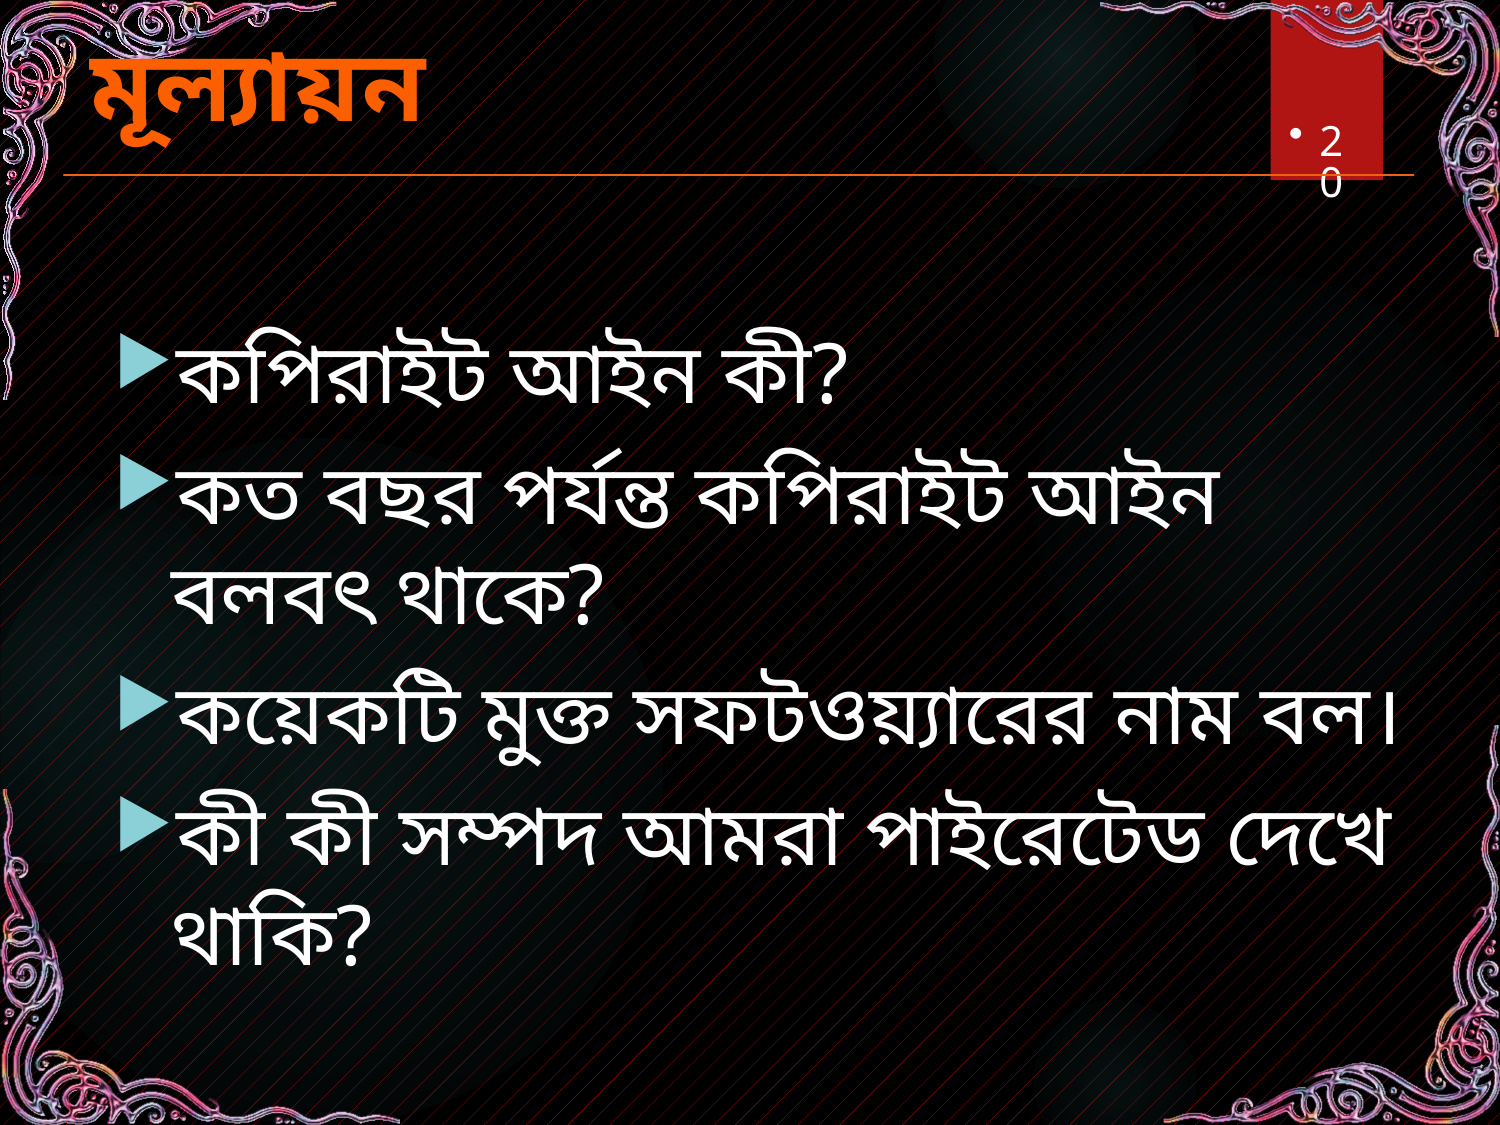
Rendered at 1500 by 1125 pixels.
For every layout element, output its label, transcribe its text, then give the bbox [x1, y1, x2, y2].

picture [1163, 725, 1500, 1125]
list কপিরাইট আইন কী? কত বছর পর্যন্ত কপিরাইট আইন বলবৎ থাকে? কয়েকটি মুক্ত সফটওয়্যারের নাম বল। কী কী সম্পদ আমরা পাইরেটেড দেখে থাকি? [99, 312, 1438, 888]
picture [0, 0, 337, 400]
picture [1, 789, 400, 1125]
picture [1100, 0, 1500, 337]
slide_number 20 [1273, 48, 1378, 174]
title মূল্যায়ন [75, 0, 1425, 175]
